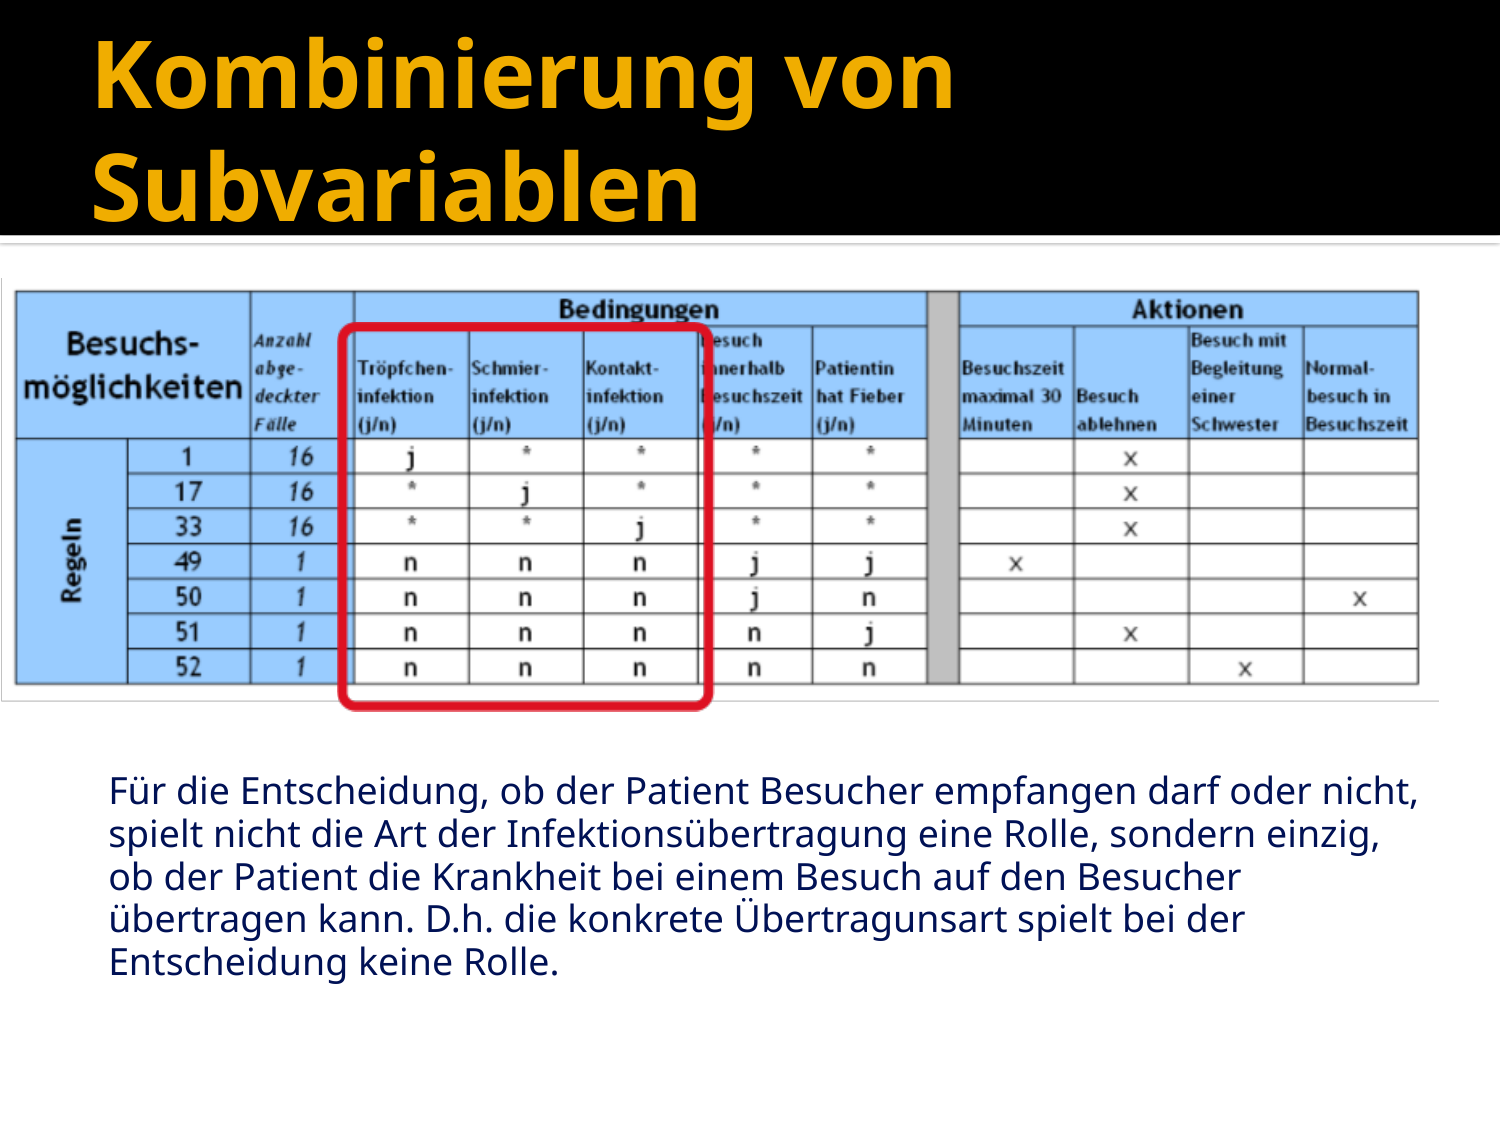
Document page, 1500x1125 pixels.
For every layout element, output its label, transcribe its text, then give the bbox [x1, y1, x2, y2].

text_box Für die Entscheidung, ob der Patient Besucher empfangen darf oder nicht, spielt nicht die Art der Infektionsübertragung eine Rolle, sondern einzig, ob der Patient die Krankheit bei einem Besuch auf den Besucher übertragen kann. D.h. die konkrete Übertragunsart spielt bei der Entscheidung keine Rolle. [93, 763, 1442, 992]
picture [0, 278, 1439, 712]
title Kombinierung von Subvariablen [75, 24, 1425, 231]
